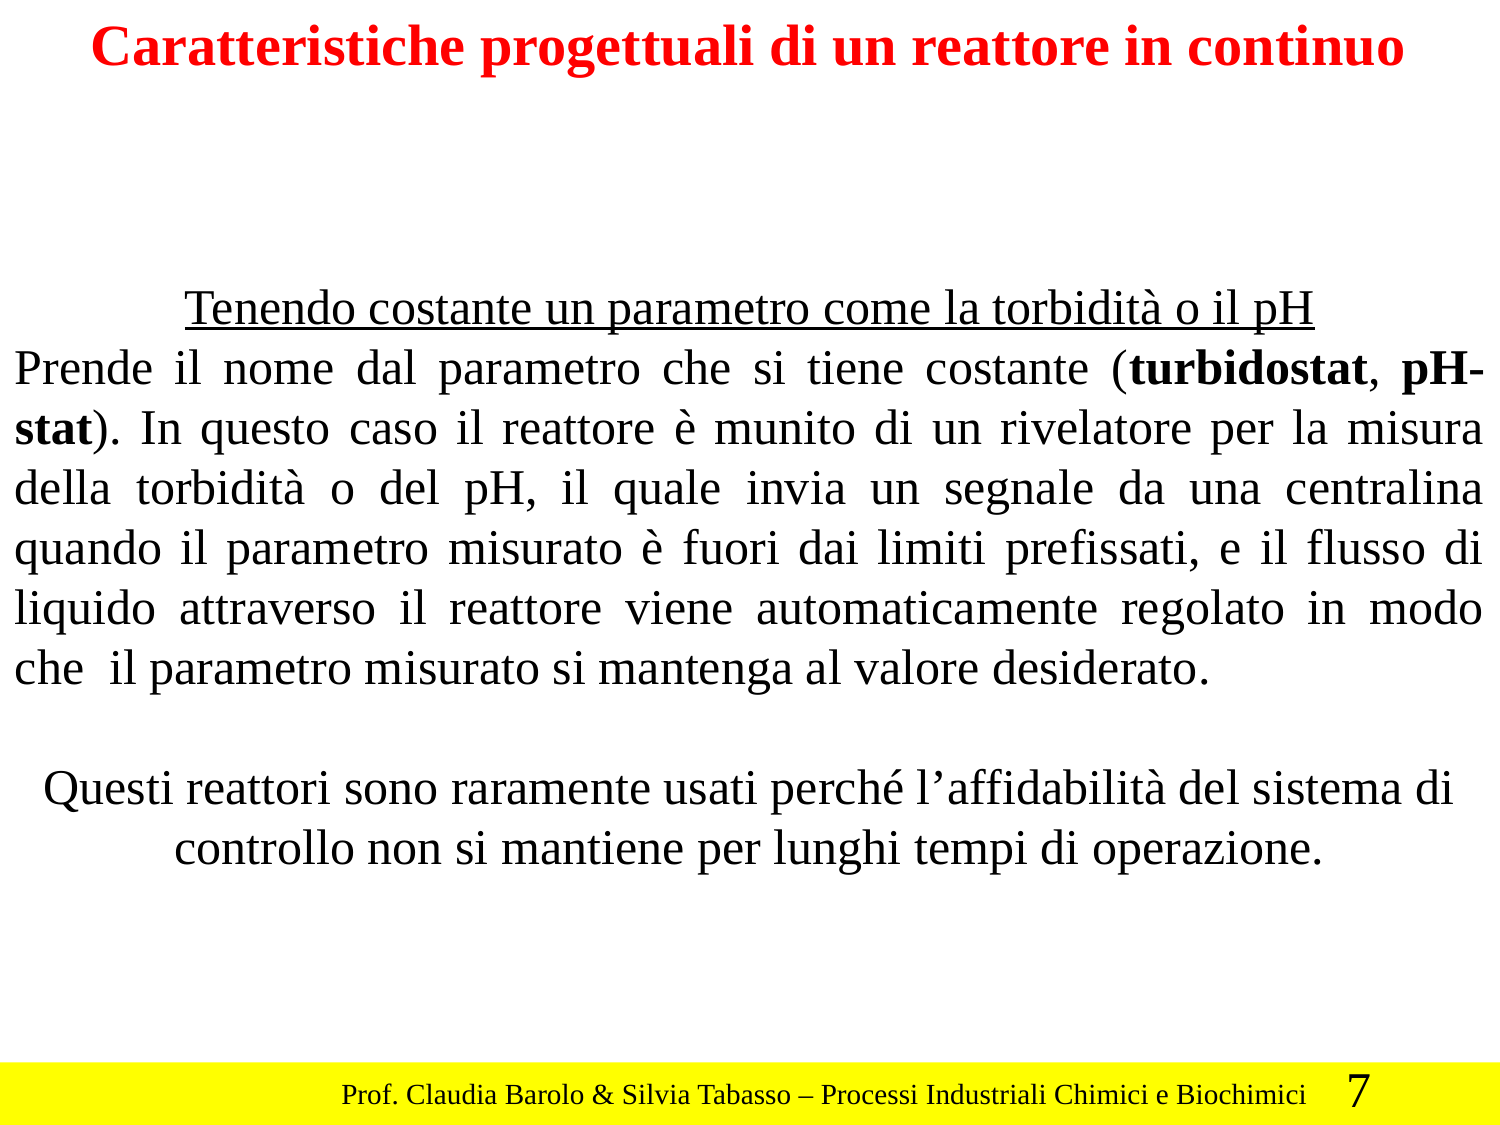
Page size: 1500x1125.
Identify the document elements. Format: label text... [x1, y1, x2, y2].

text_box 7 [1331, 1049, 1500, 1125]
text_box Caratteristiche progettuali di un reattore in continuo [75, 0, 1422, 85]
text_box Tenendo costante un parametro come la torbidità o il pH Prende il nome dal parametro che si tiene costante (turbidostat, pH-stat). In questo caso il reattore è munito di un rivelatore per la misura della torbidità o del pH, il quale invia un segnale da una centralina quando il parametro misurato è fuori dai limiti prefissati, e il flusso di liquido attraverso il reattore viene automaticamente regolato in modo che il parametro misurato si mantenga al valore desiderato. Questi reattori sono raramente usati perché l’affidabilità del sistema di controllo non si mantiene per lunghi tempi di operazione. [0, 266, 1500, 882]
